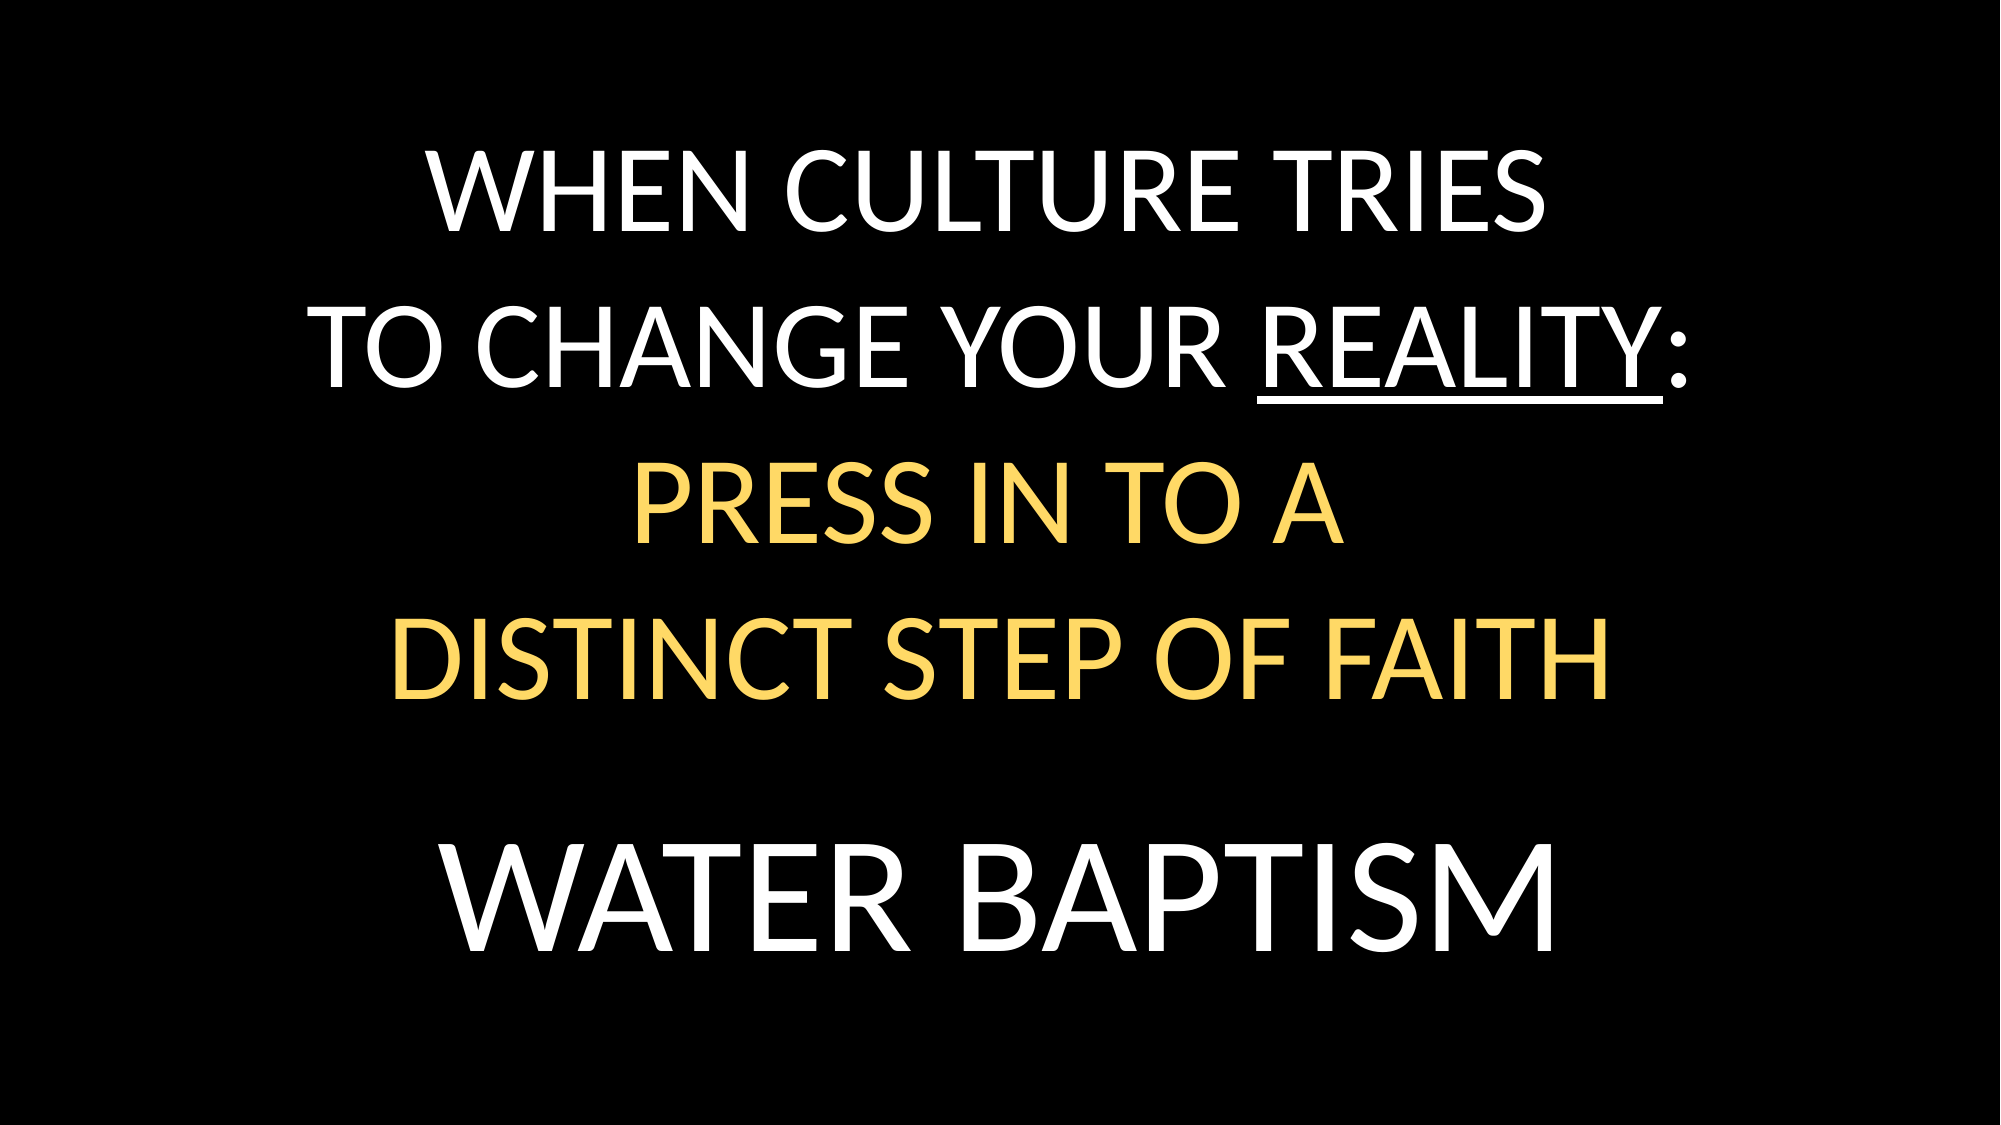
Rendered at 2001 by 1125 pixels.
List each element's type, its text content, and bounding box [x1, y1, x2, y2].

text_box ﻿WATER BAPTISM [101, 800, 1902, 990]
text_box WHEN CULTURE TRIES TO CHANGE YOUR REALITY: PRESS IN TO A DISTINCT STEP OF FAITH ﻿ [79, 116, 1924, 762]
